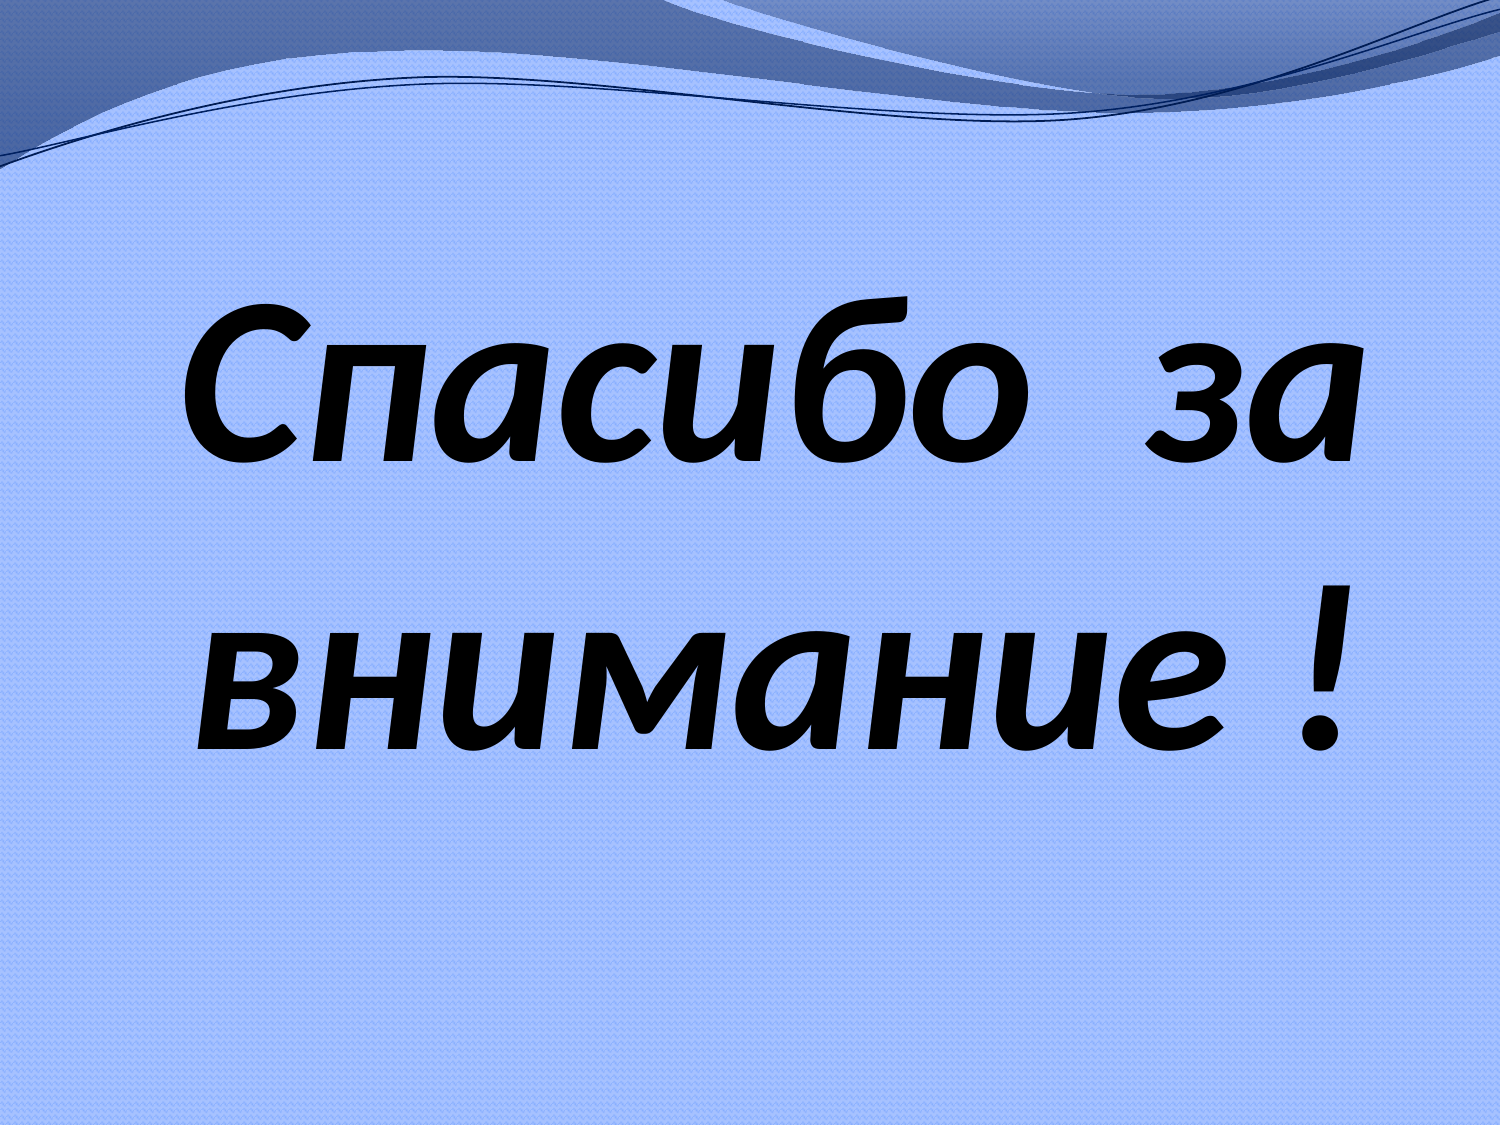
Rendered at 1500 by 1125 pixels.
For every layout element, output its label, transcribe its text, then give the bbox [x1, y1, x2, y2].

title Спасибо за внимание ! [100, 609, 1451, 798]
